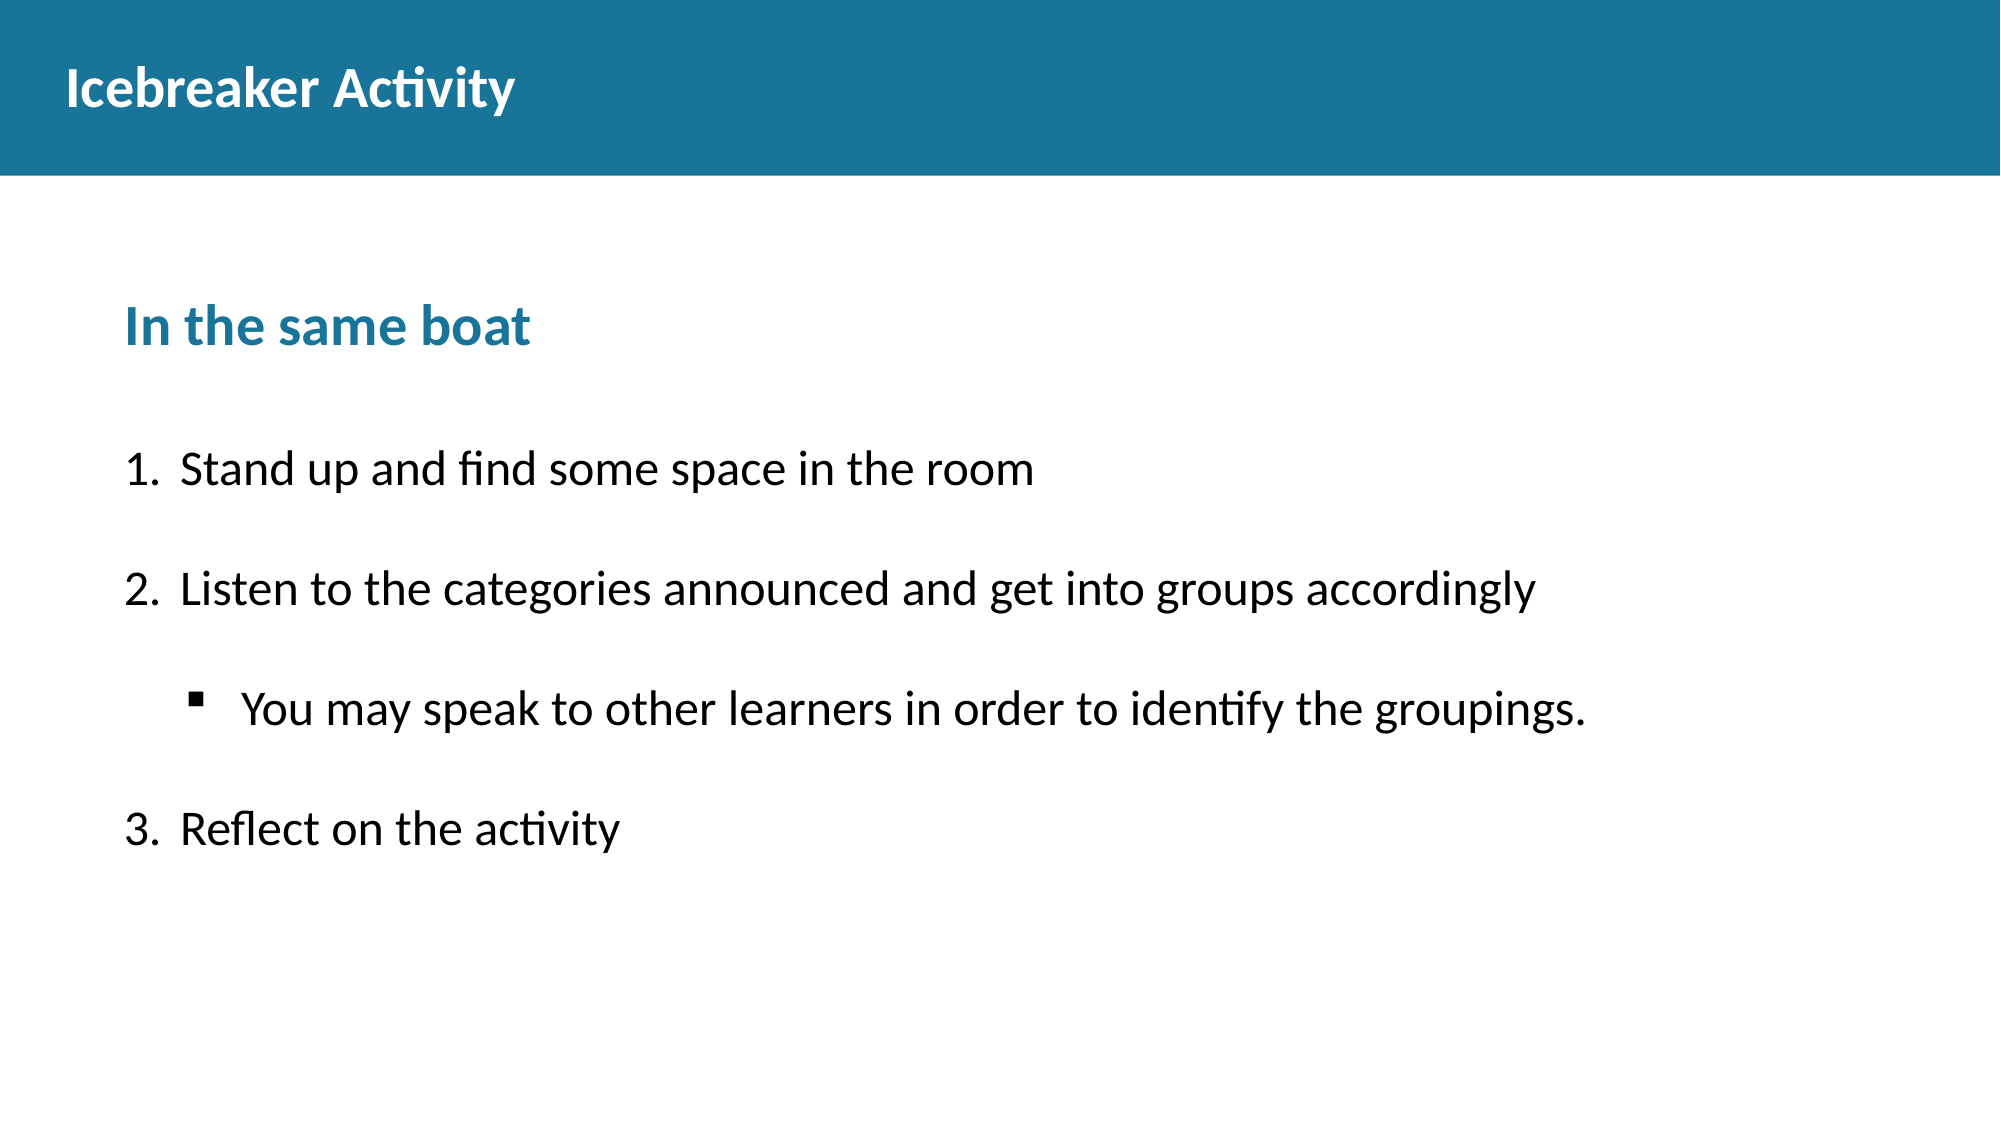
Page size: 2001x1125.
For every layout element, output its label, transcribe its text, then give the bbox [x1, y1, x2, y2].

title Icebreaker Activity [65, 28, 1935, 140]
list In the same boat [87, 285, 1957, 369]
text_box Stand up and find some space in the room Listen to the categories announced and get into groups accordingly You may speak to other learners in order to identify the groupings. Reflect on the activity [109, 368, 1765, 863]
